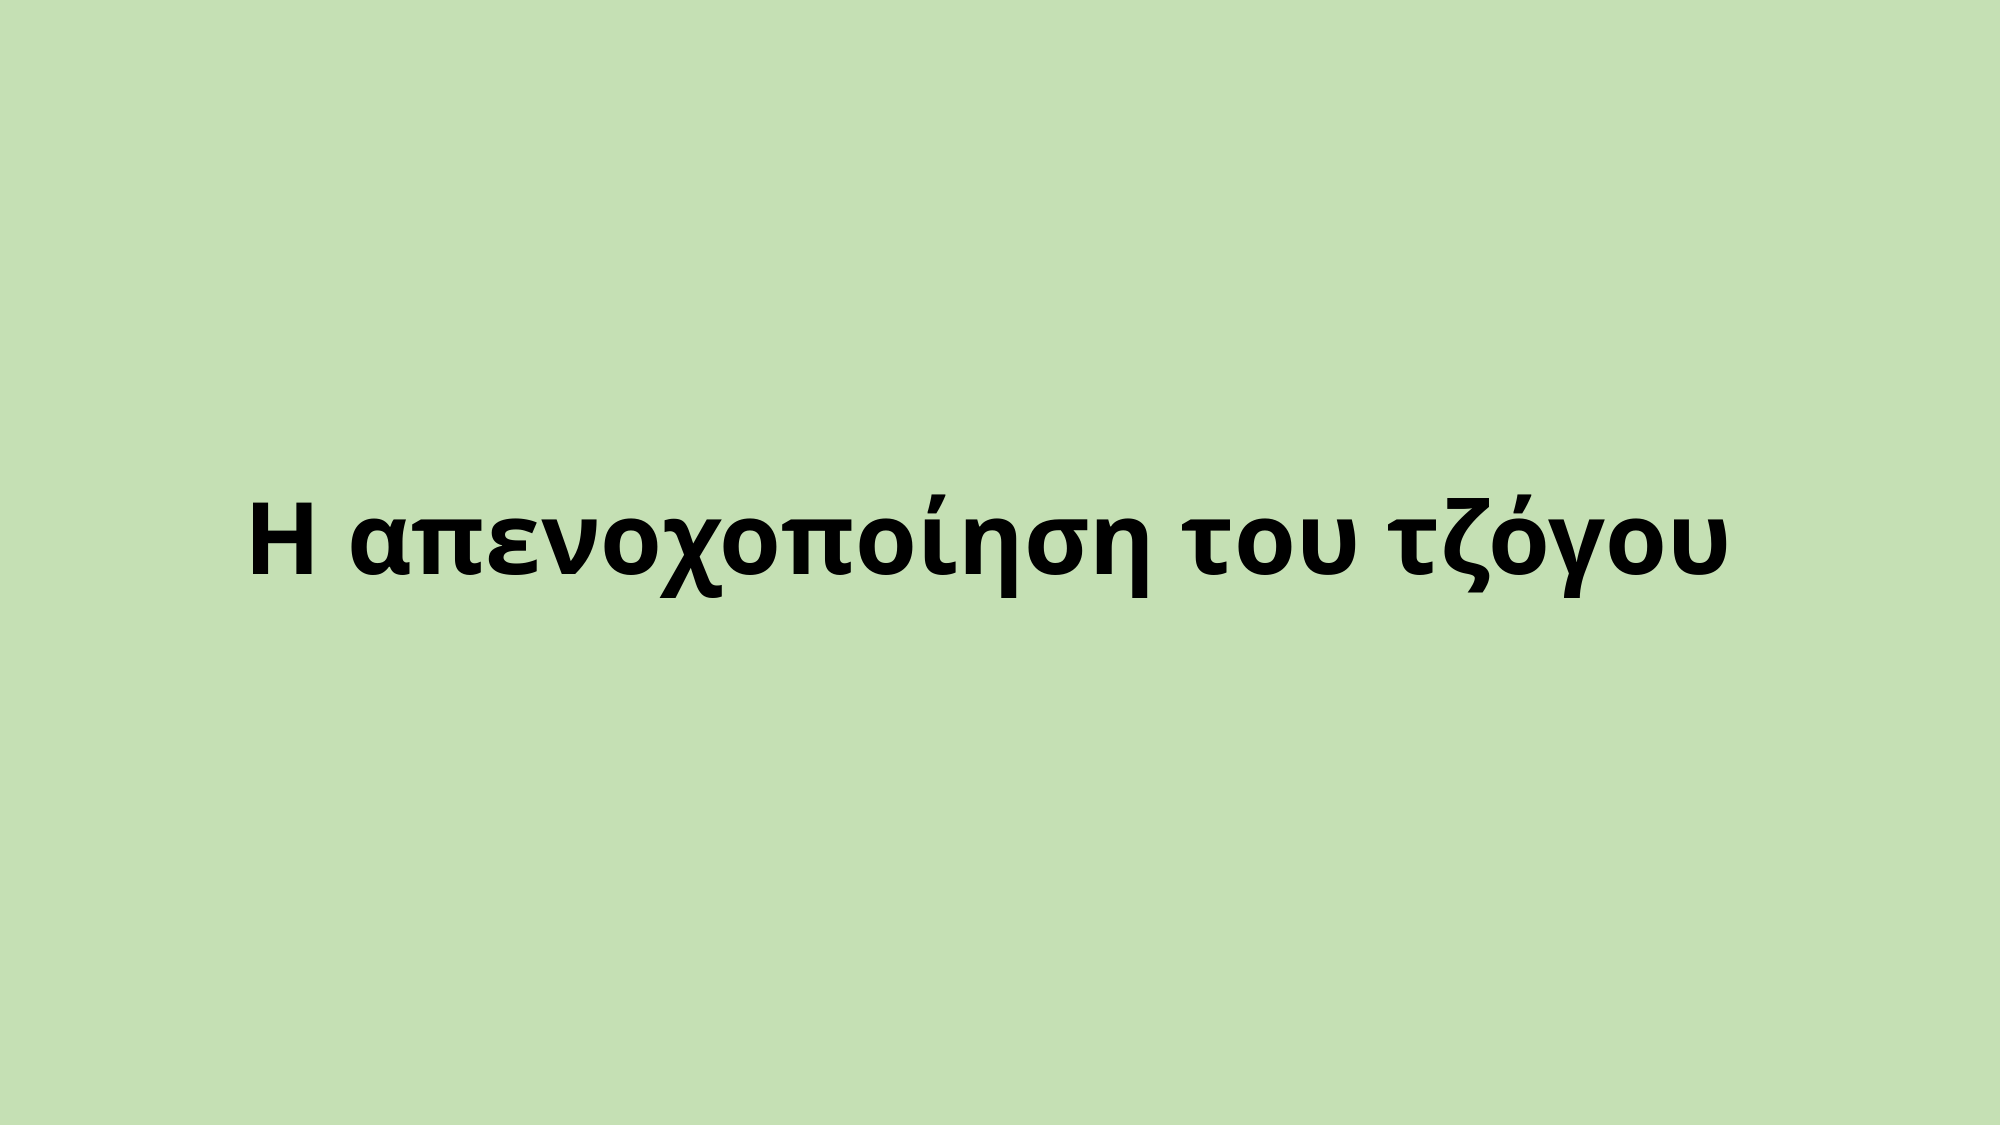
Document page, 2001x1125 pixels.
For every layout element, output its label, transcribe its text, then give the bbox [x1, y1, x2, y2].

title Η απενοχοποίηση του τζόγου [139, 433, 1865, 651]
